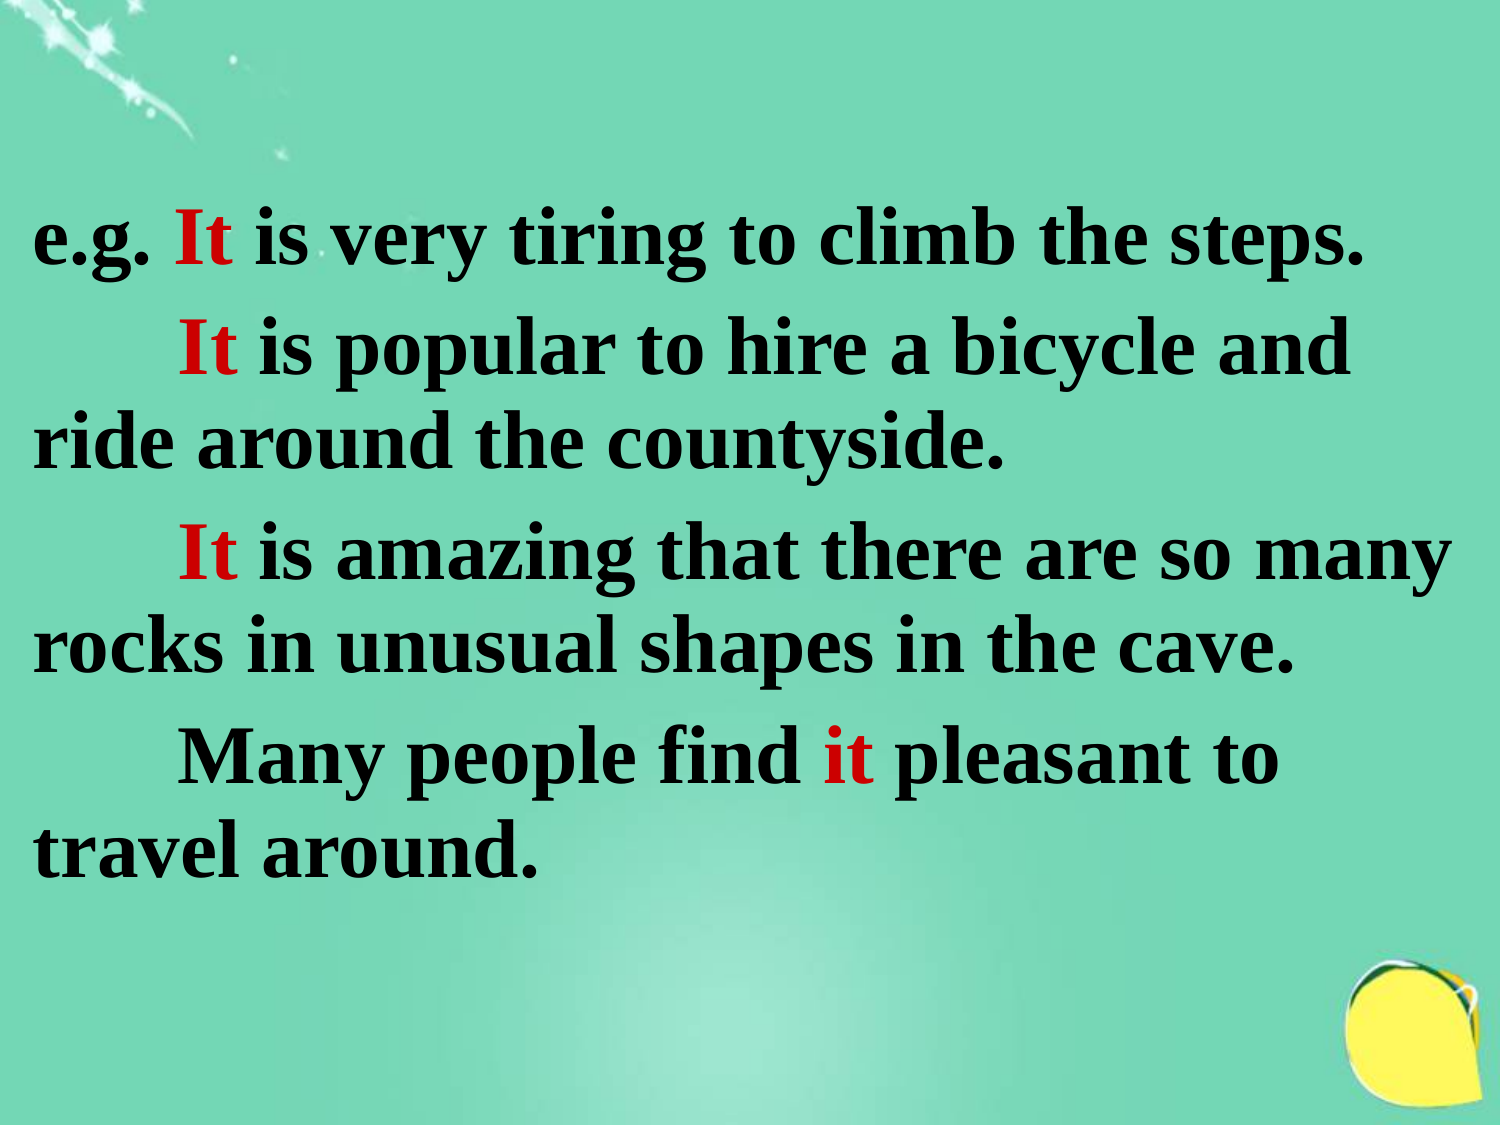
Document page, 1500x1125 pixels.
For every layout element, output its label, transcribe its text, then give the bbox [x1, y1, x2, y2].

text_box e.g. It is very tiring to climb the steps. It is popular to hire a bicycle and ride around the countyside. It is amazing that there are so many rocks in unusual shapes in the cave. Many people find it pleasant to travel around. [17, 79, 1500, 902]
picture [0, 0, 1500, 1125]
